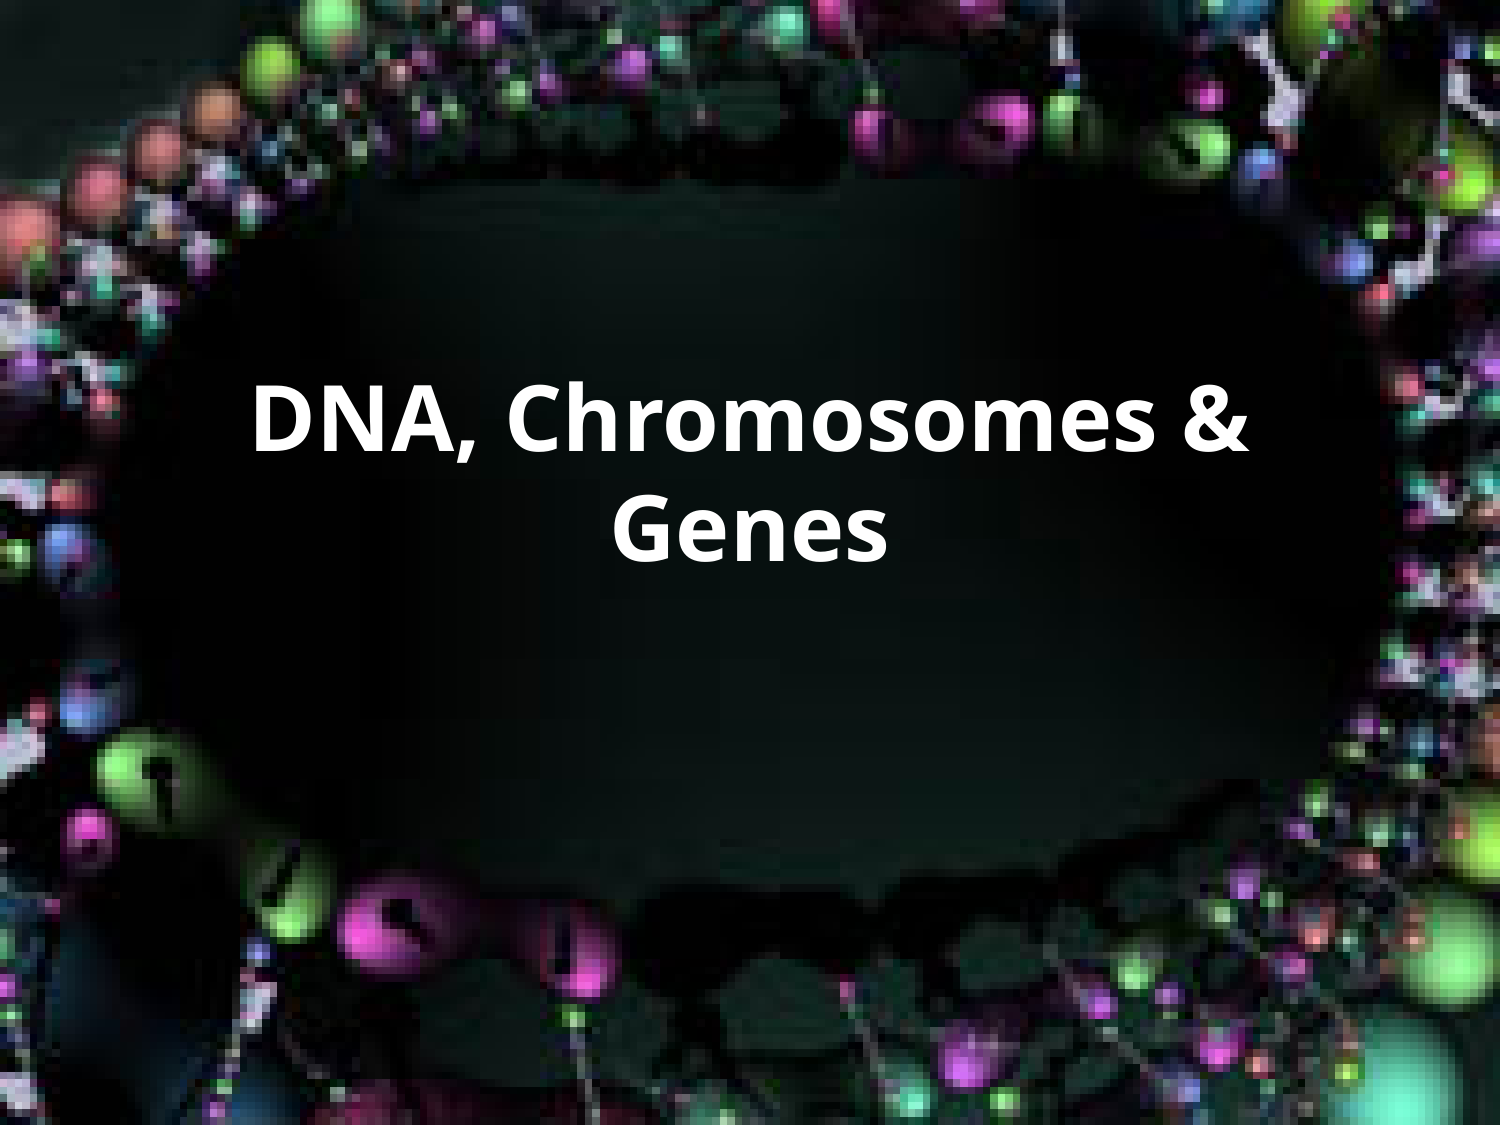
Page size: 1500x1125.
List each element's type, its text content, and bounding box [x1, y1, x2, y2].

title DNA, Chromosomes & Genes [112, 349, 1388, 591]
picture [0, 0, 1500, 1125]
